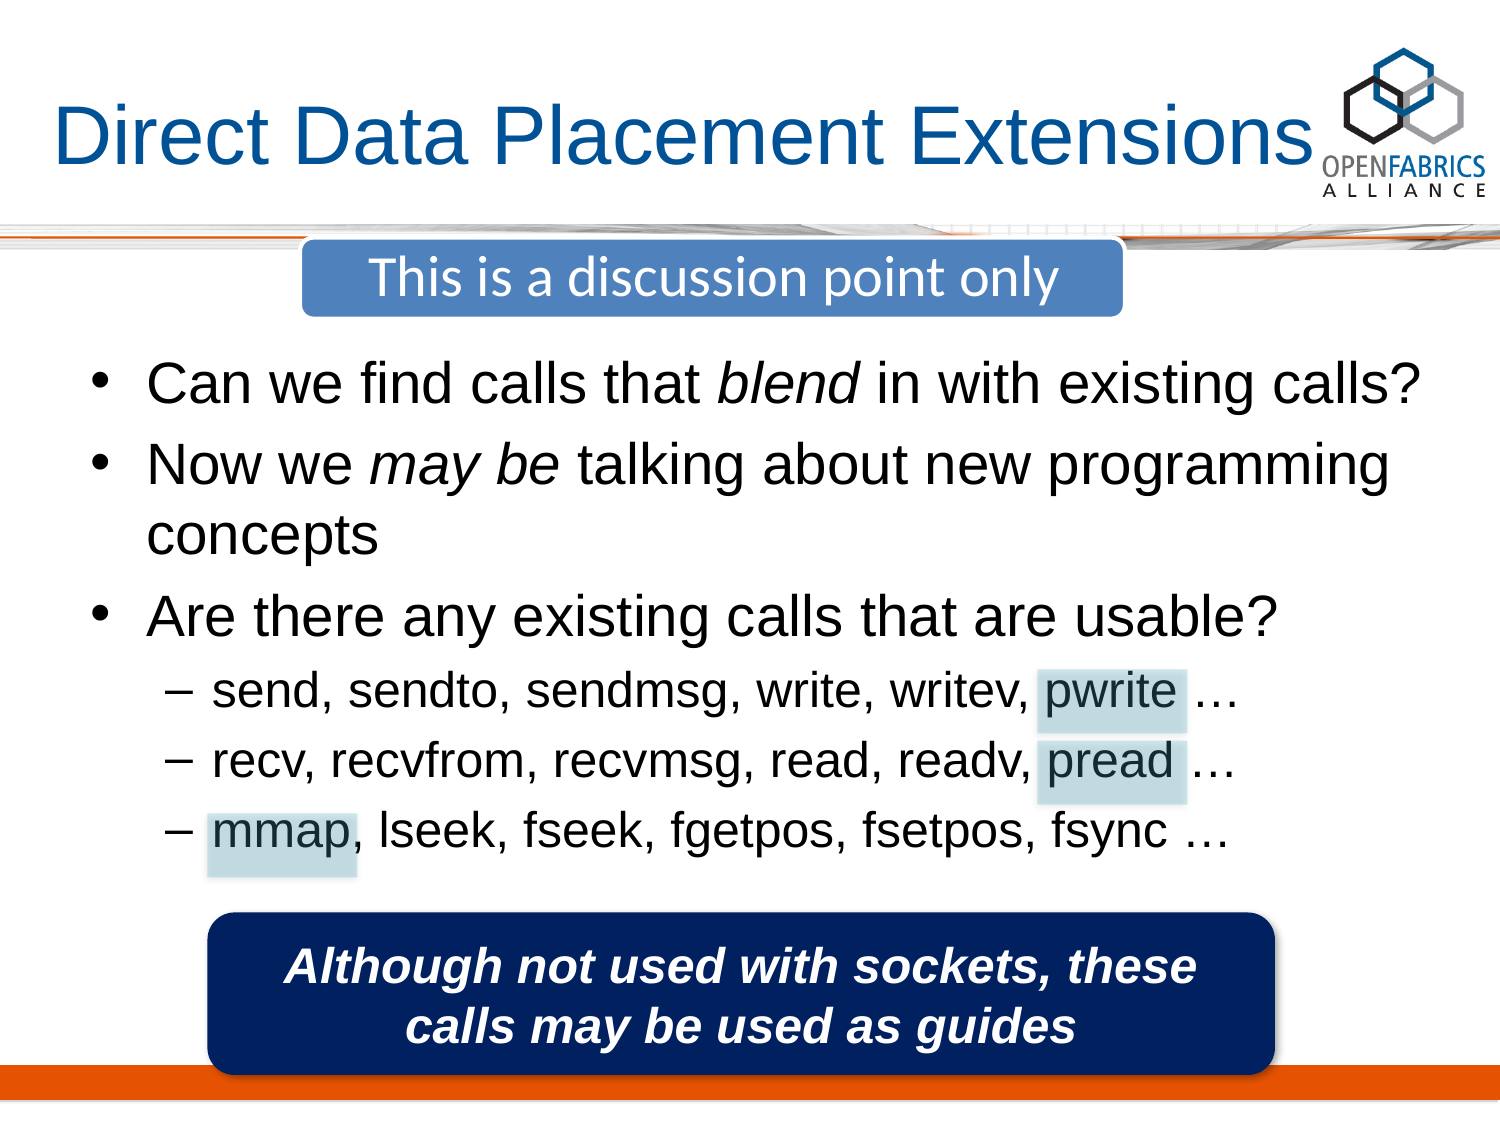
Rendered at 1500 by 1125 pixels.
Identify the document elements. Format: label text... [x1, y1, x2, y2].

picture [0, 239, 299, 250]
picture [0, 224, 1500, 236]
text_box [207, 669, 1188, 878]
list Can we find calls that blend in with existing calls? Now we may be talking about new programming concepts Are there any existing calls that are usable? send, sendto, sendmsg, write, writev, pwrite … recv, recvfrom, recvmsg, read, readv, pread … mmap, lseek, fseek, fgetpos, fsetpos, fsync … [75, 337, 1450, 1100]
text_box Although not used with sockets, these calls may be used as guides [205, 910, 1278, 1078]
title Direct Data Placement Extensions [37, 37, 1388, 225]
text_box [299, 237, 1126, 319]
picture [1126, 239, 1500, 250]
picture [1388, 37, 1494, 219]
